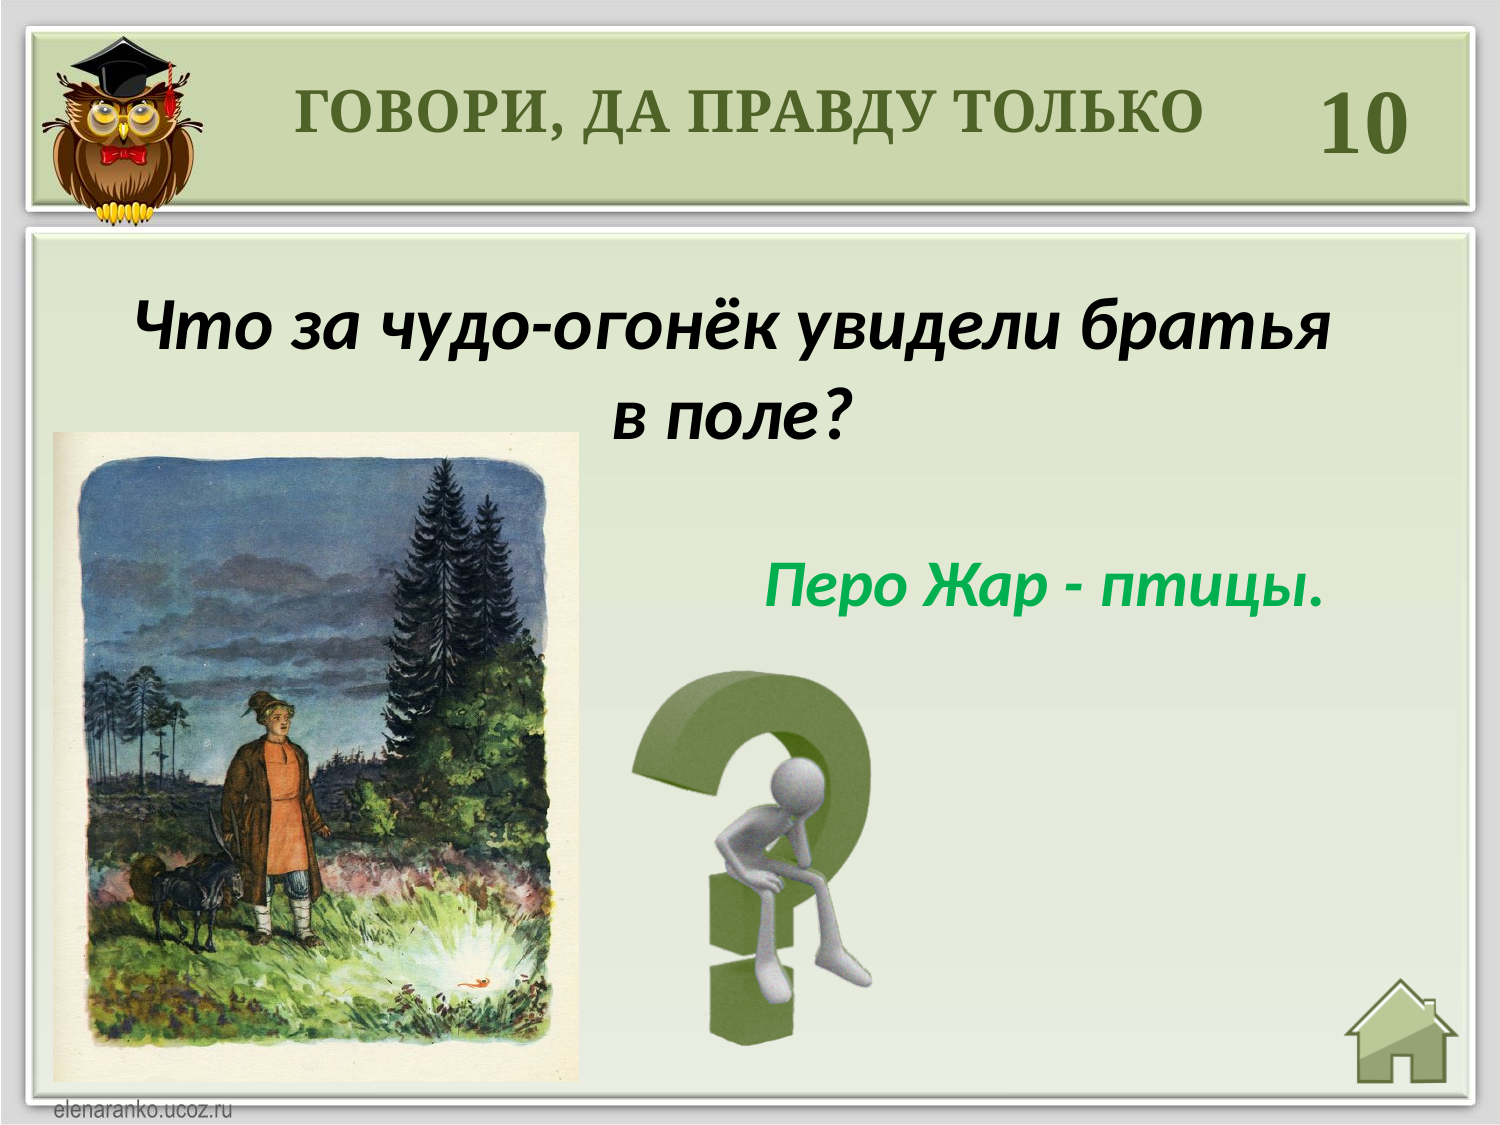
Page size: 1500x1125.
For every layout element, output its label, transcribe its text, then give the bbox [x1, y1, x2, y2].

text_box ГОВОРИ, ДА ПРАВДУ ТОЛЬКО [218, 66, 1281, 152]
text_box Что за чудо-огонёк увидели братья в поле? [100, 267, 1365, 462]
text_box Перо Жар - птицы. [690, 532, 1400, 627]
text_box 10 [1281, 54, 1447, 180]
picture [0, 0, 1500, 1125]
